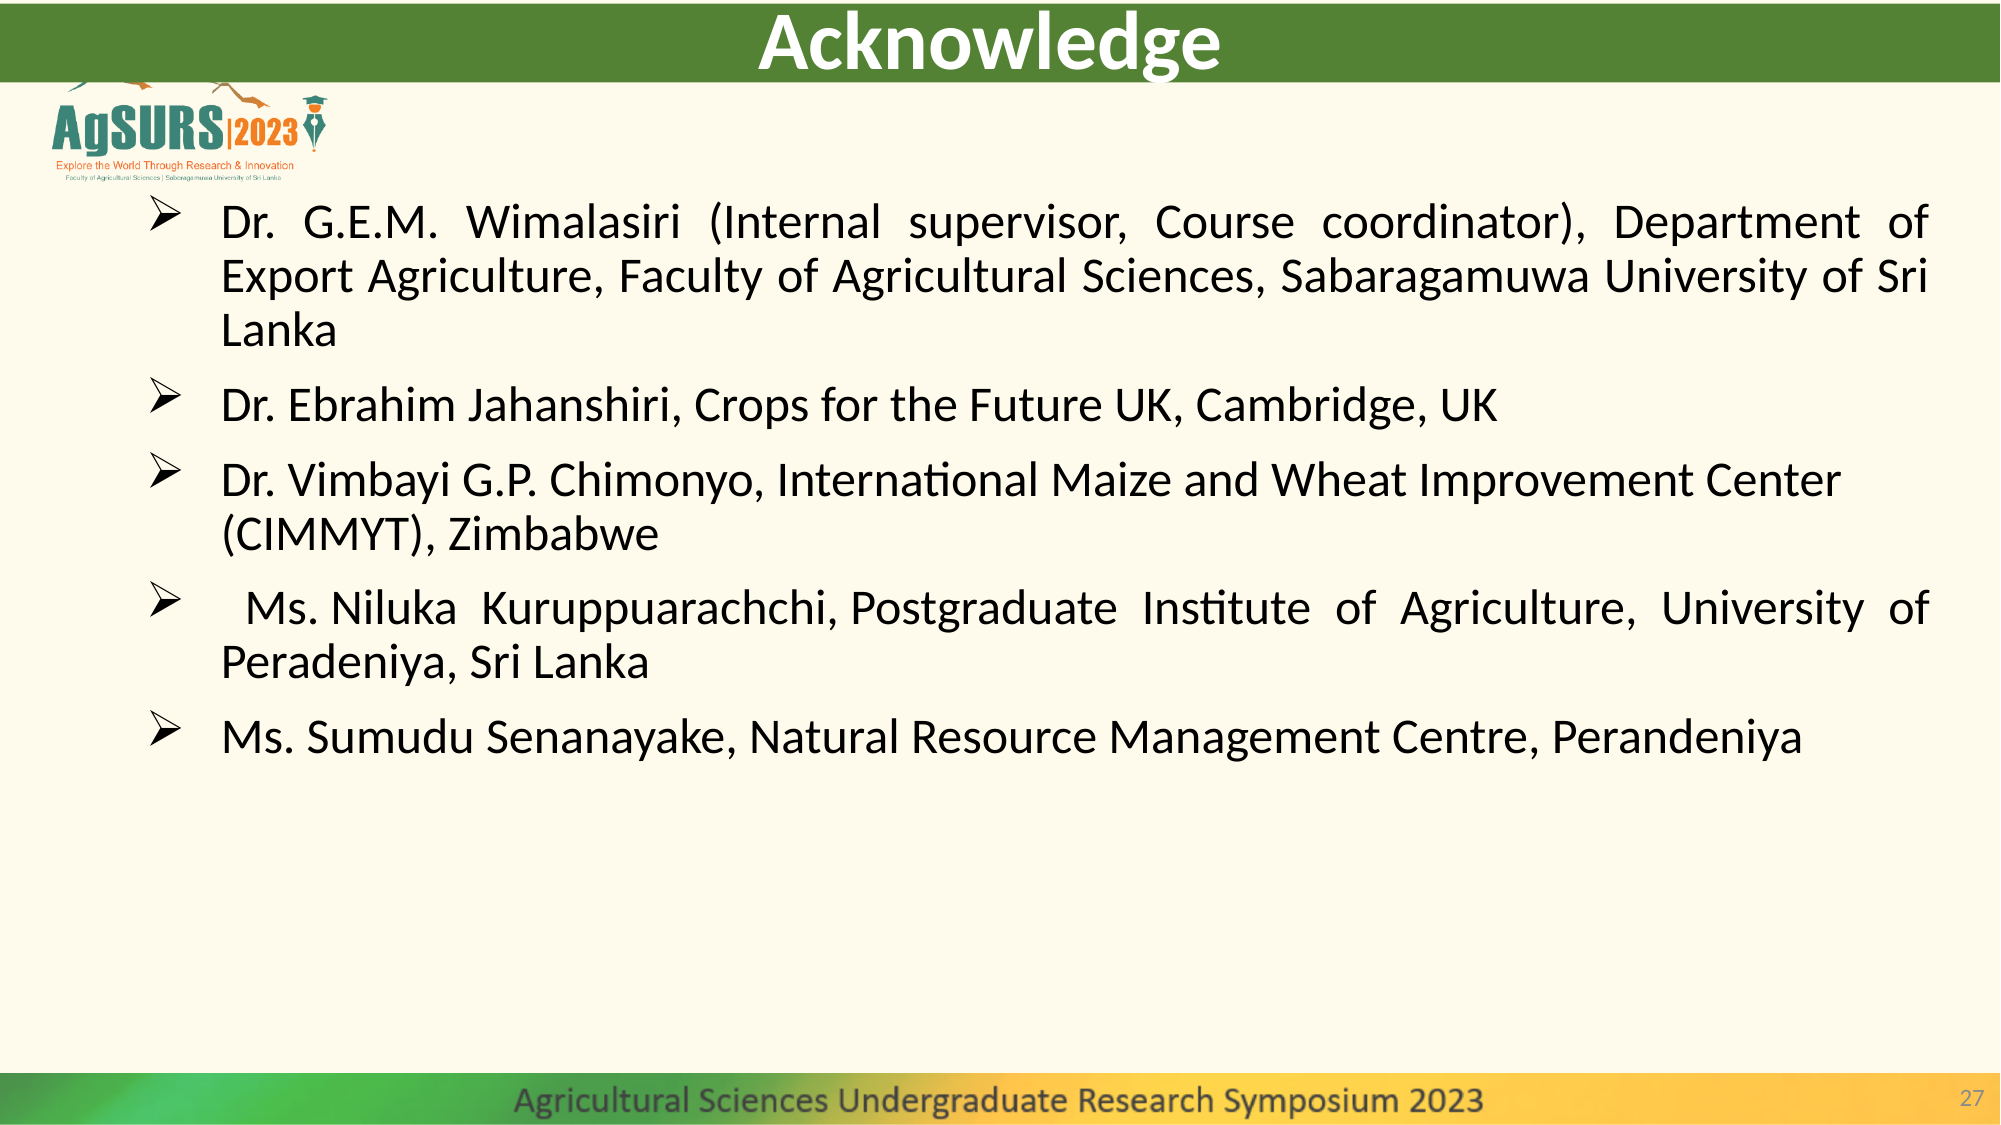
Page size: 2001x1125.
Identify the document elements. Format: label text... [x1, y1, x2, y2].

list Dr. G.E.M. Wimalasiri (Internal supervisor, Course coordinator), Department of Export Agriculture, Faculty of Agricultural Sciences, Sabaragamuwa University of Sri Lanka Dr. Ebrahim Jahanshiri, Crops for the Future UK, Cambridge, UK Dr. Vimbayi G.P. Chimonyo, International Maize and Wheat Improvement Center (CIMMYT), Zimbabwe Ms. Niluka Kuruppuarachchi, Postgraduate Institute of Agriculture, University of Peradeniya, Sri Lanka Ms. Sumudu Senanayake, Natural Resource Management Centre, Perandeniya [130, 187, 1946, 1000]
picture [0, 83, 2000, 1125]
text_box Acknowledge [0, 3, 2000, 83]
slide_number 27 [1550, 1066, 2000, 1125]
